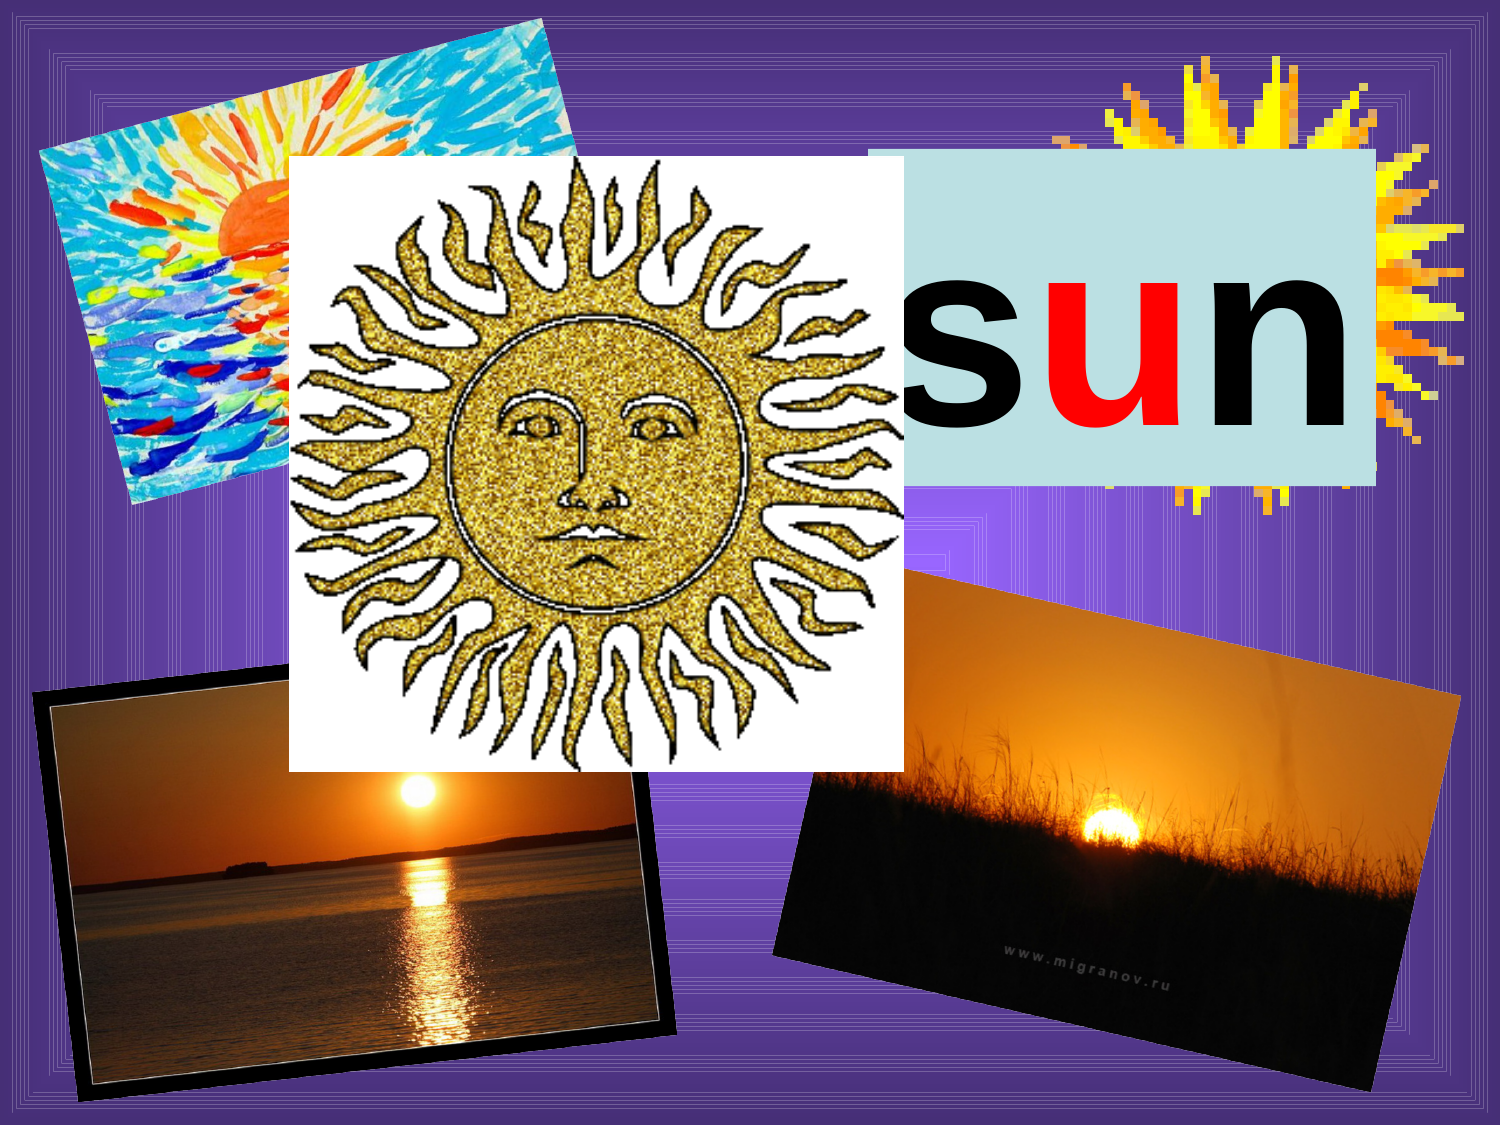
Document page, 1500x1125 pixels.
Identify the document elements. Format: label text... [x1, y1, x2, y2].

text_box sun [868, 148, 969, 487]
picture [974, 39, 1500, 542]
picture [33, 19, 1461, 1102]
